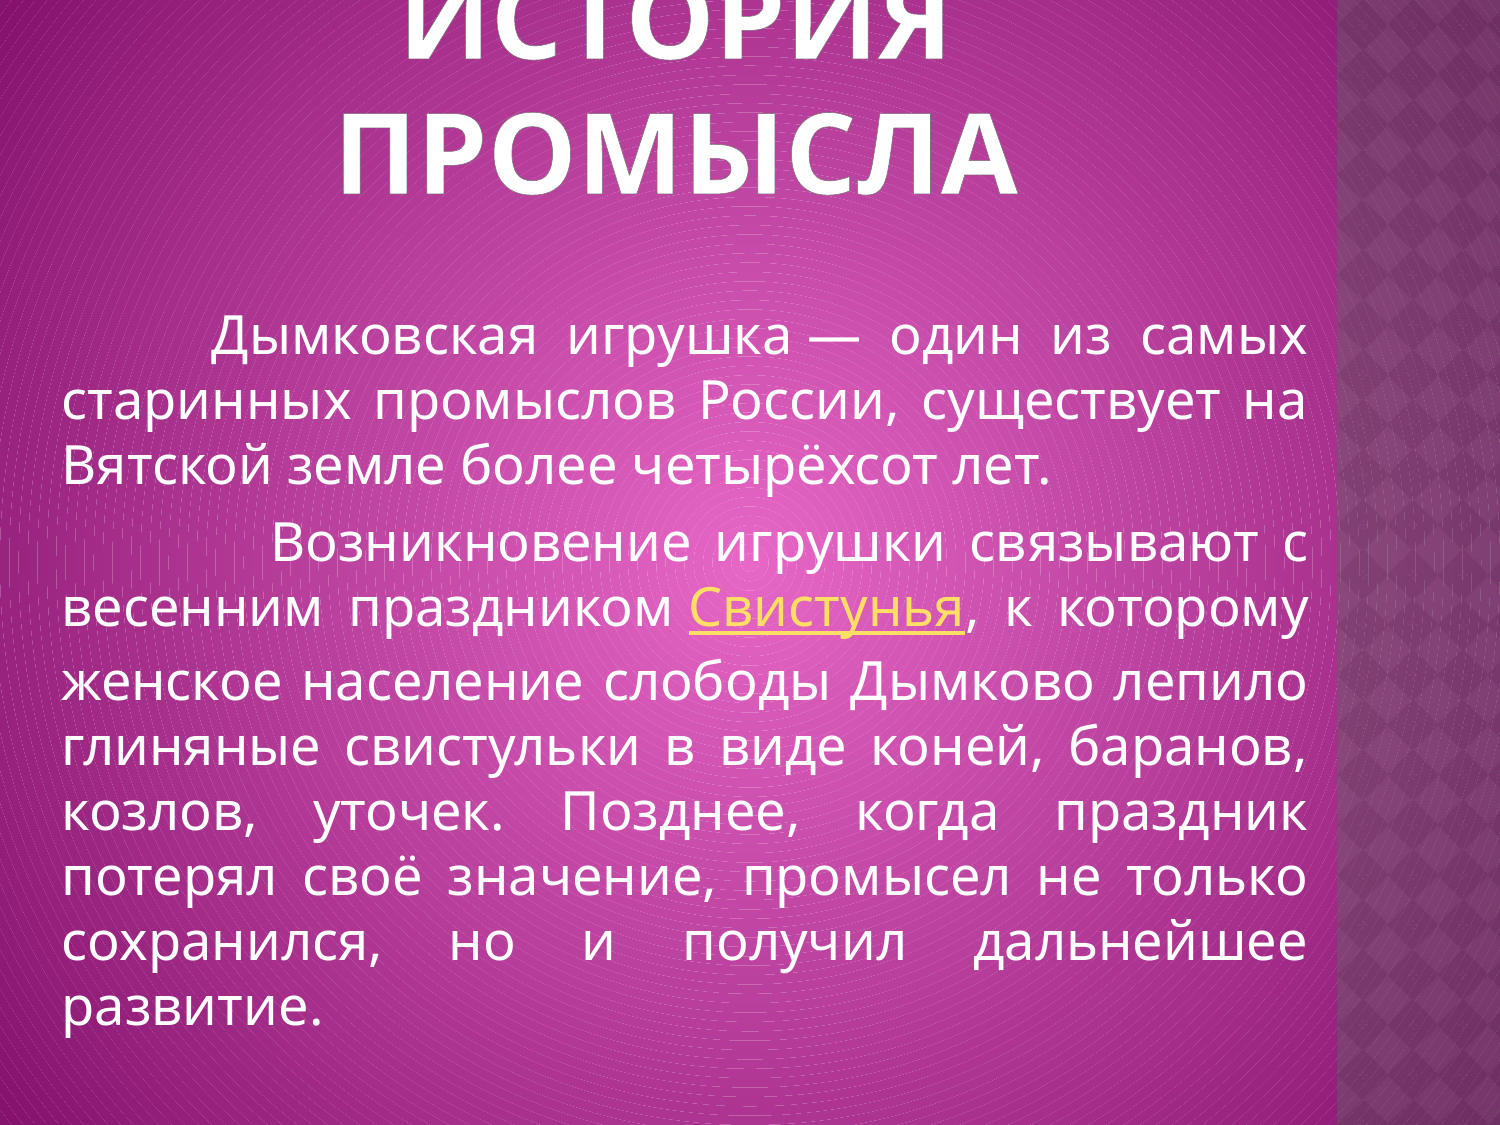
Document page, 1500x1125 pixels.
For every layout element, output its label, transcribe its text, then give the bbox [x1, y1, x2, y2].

title ИСТОРИЯ ПРОМЫСЛА [82, 46, 1270, 217]
list Дымковская игрушка — один из самых старинных промыслов России, существует на Вятской земле более четырёхсот лет. Возникновение игрушки связывают с весенним праздником Свистунья, к которому женское население слободы Дымково лепило глиняные свистульки в виде коней, баранов, козлов, уточек. Позднее, когда праздник потерял своё значение, промысел не только сохранился, но и получил дальнейшее развитие. [46, 292, 1325, 1030]
